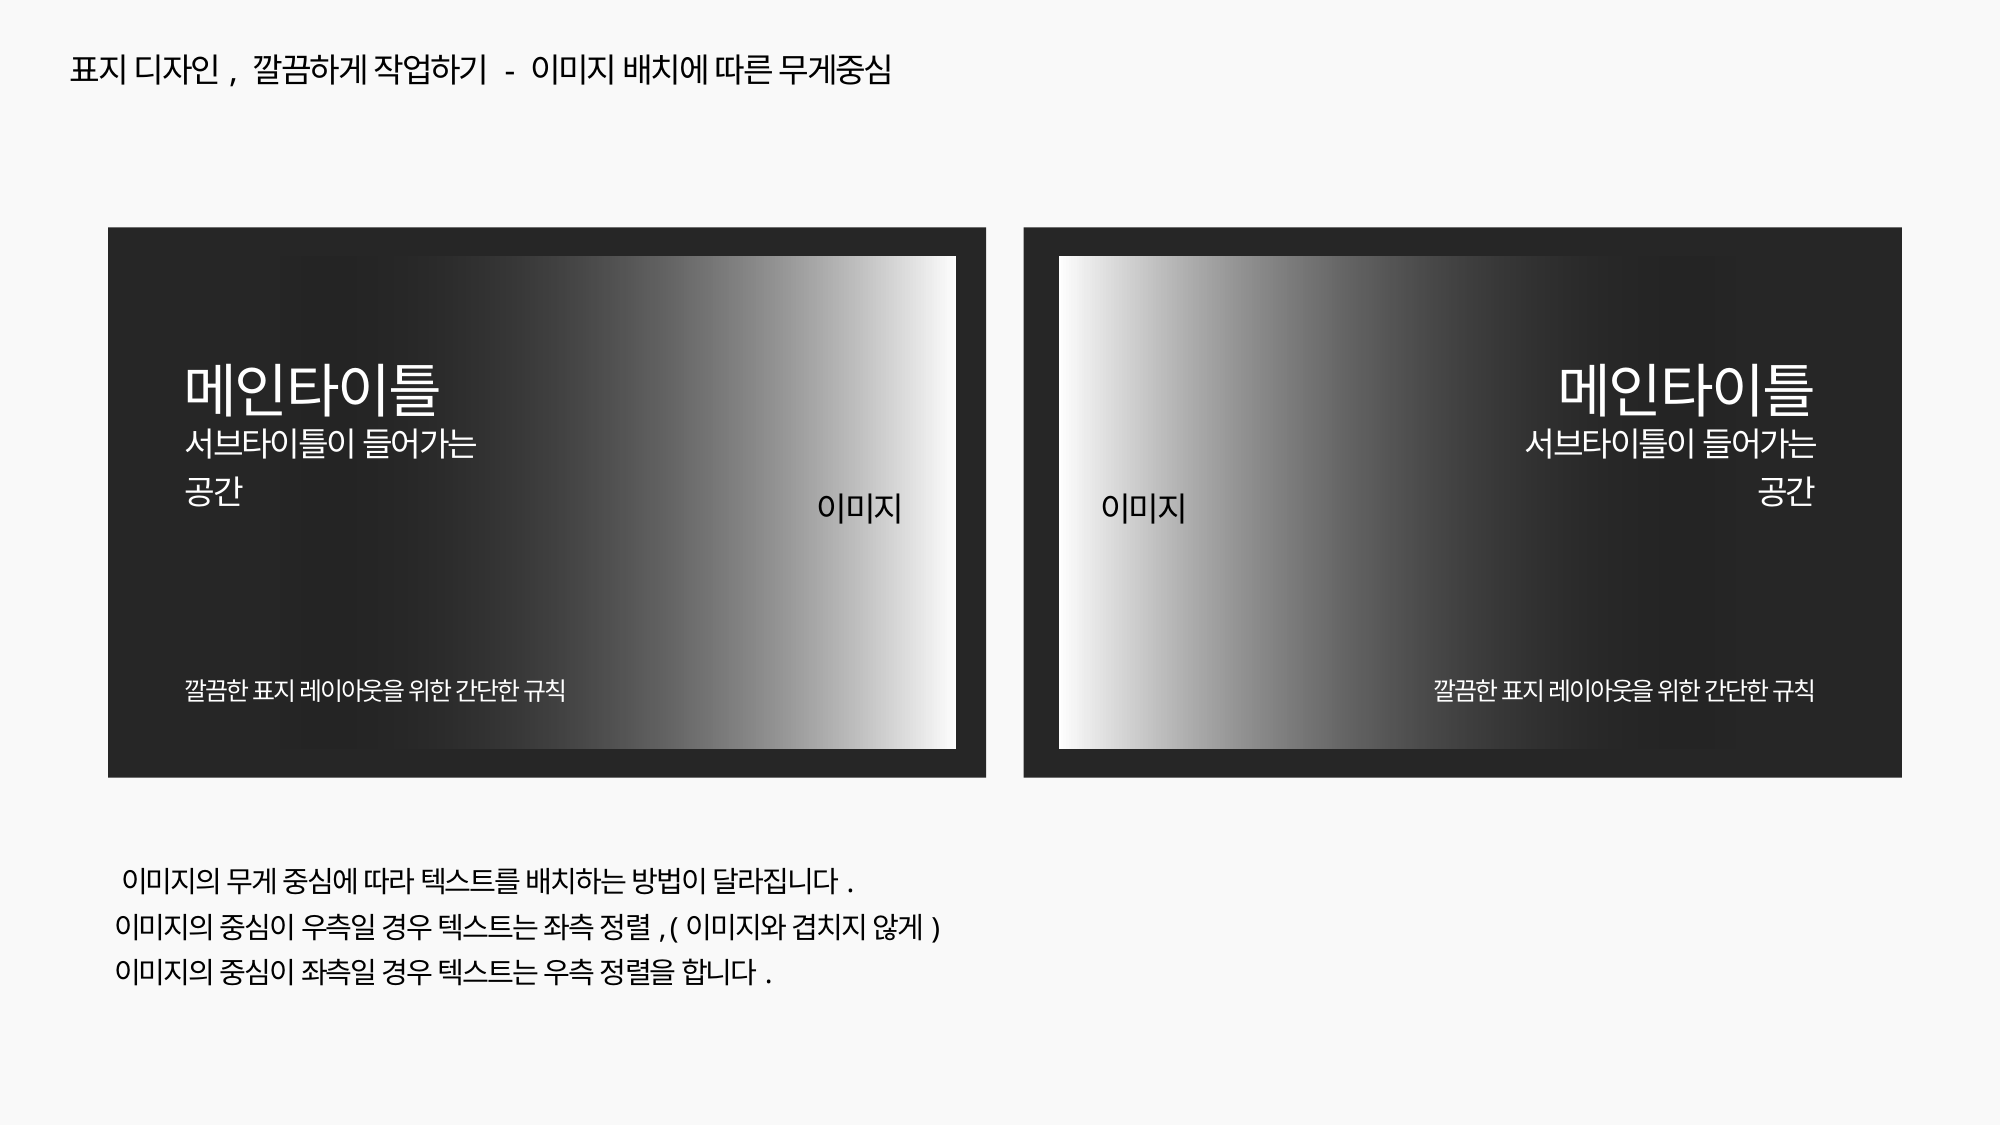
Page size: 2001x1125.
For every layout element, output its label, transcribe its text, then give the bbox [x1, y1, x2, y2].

text_box 서브타이틀이 들어가는 공간 [170, 408, 549, 519]
text_box 이미지 [677, 472, 919, 536]
text_box [277, 256, 956, 749]
text_box [1058, 256, 1737, 749]
text_box 깔끔한 표지 레이아웃을 위한 간단한 규칙 [169, 662, 641, 713]
text_box 메인타이틀 [1452, 332, 1832, 408]
text_box 서브타이틀이 들어가는 공간 [1452, 408, 1832, 519]
text_box 이미지 [1085, 472, 1328, 536]
text_box 메인타이틀 [168, 332, 548, 432]
text_box [1023, 226, 1903, 779]
text_box [107, 226, 987, 779]
text_box 표지 디자인, 깔끔하게 작업하기 - 이미지 배치에 따른 무게중심 [54, 41, 1018, 97]
text_box ﻿이미지의 무게 중심에 따라 텍스트를 배치하는 방법이 달라집니다. 이미지의 중심이 우측일 경우 텍스트는 좌측 정렬, (이미지와 겹치지 않게) 이미지의 중심이 좌측일 경우 텍스트는 우측 정렬을 합니다. [99, 845, 1380, 997]
text_box 깔끔한 표지 레이아웃을 위한 간단한 규칙 [1360, 662, 1832, 713]
